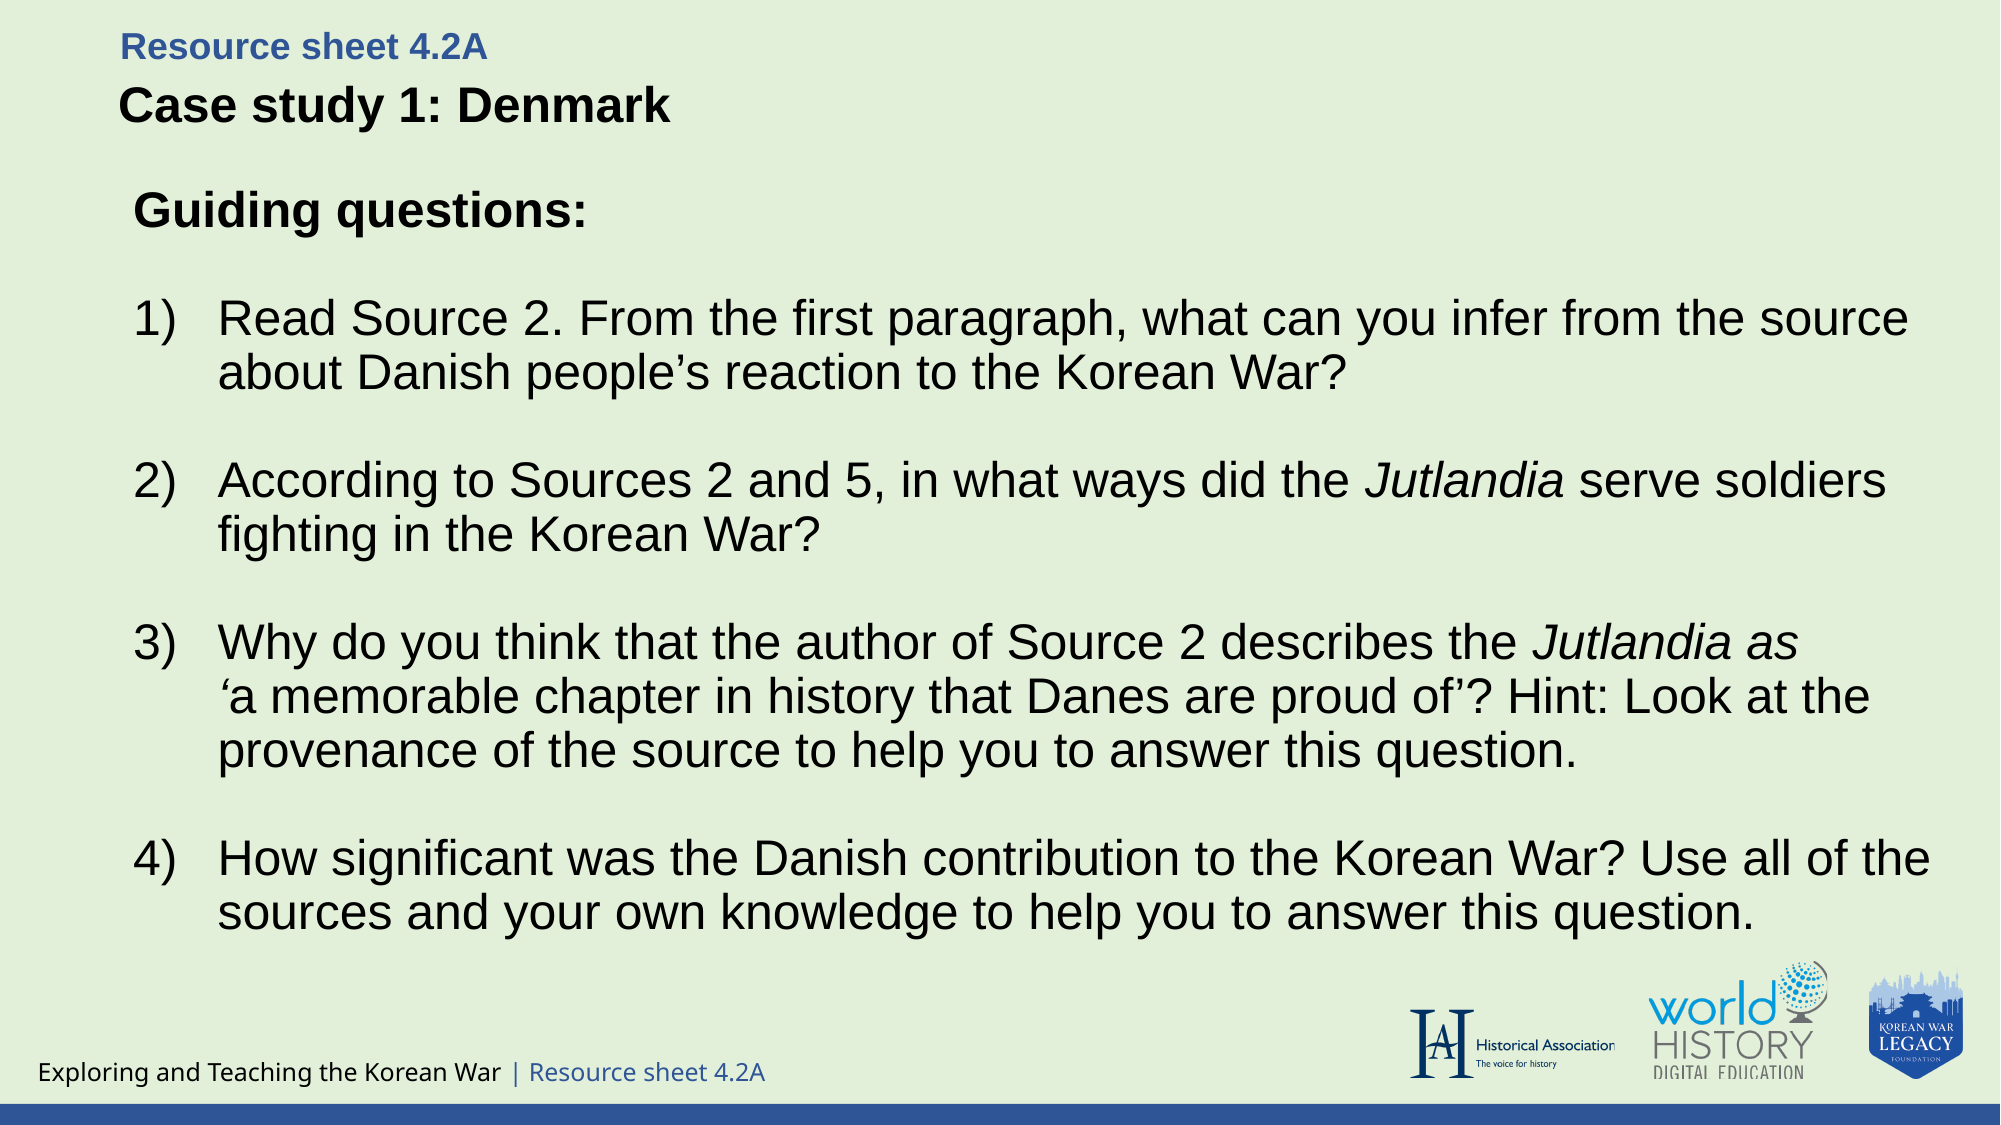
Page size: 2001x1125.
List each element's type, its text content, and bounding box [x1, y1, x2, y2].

title Case study 1: Denmark [117, 79, 2000, 157]
text_box Guiding questions: Read Source 2. From the first paragraph, what can you infer from the source about Danish people’s reaction to the Korean War? According to Sources 2 and 5, in what ways did the Jutlandia serve soldiers fighting in the Korean War? Why do you think that the author of Source 2 describes the Jutlandia as ‘a memorable chapter in history that Danes are proud of’? Hint: Look at the provenance of the source to help you to answer this question. How significant was the Danish contribution to the Korean War? Use all of the sources and your own knowledge to help you to answer this question. [117, 176, 2000, 1078]
text_box Resource sheet 4.2A [120, 14, 504, 75]
